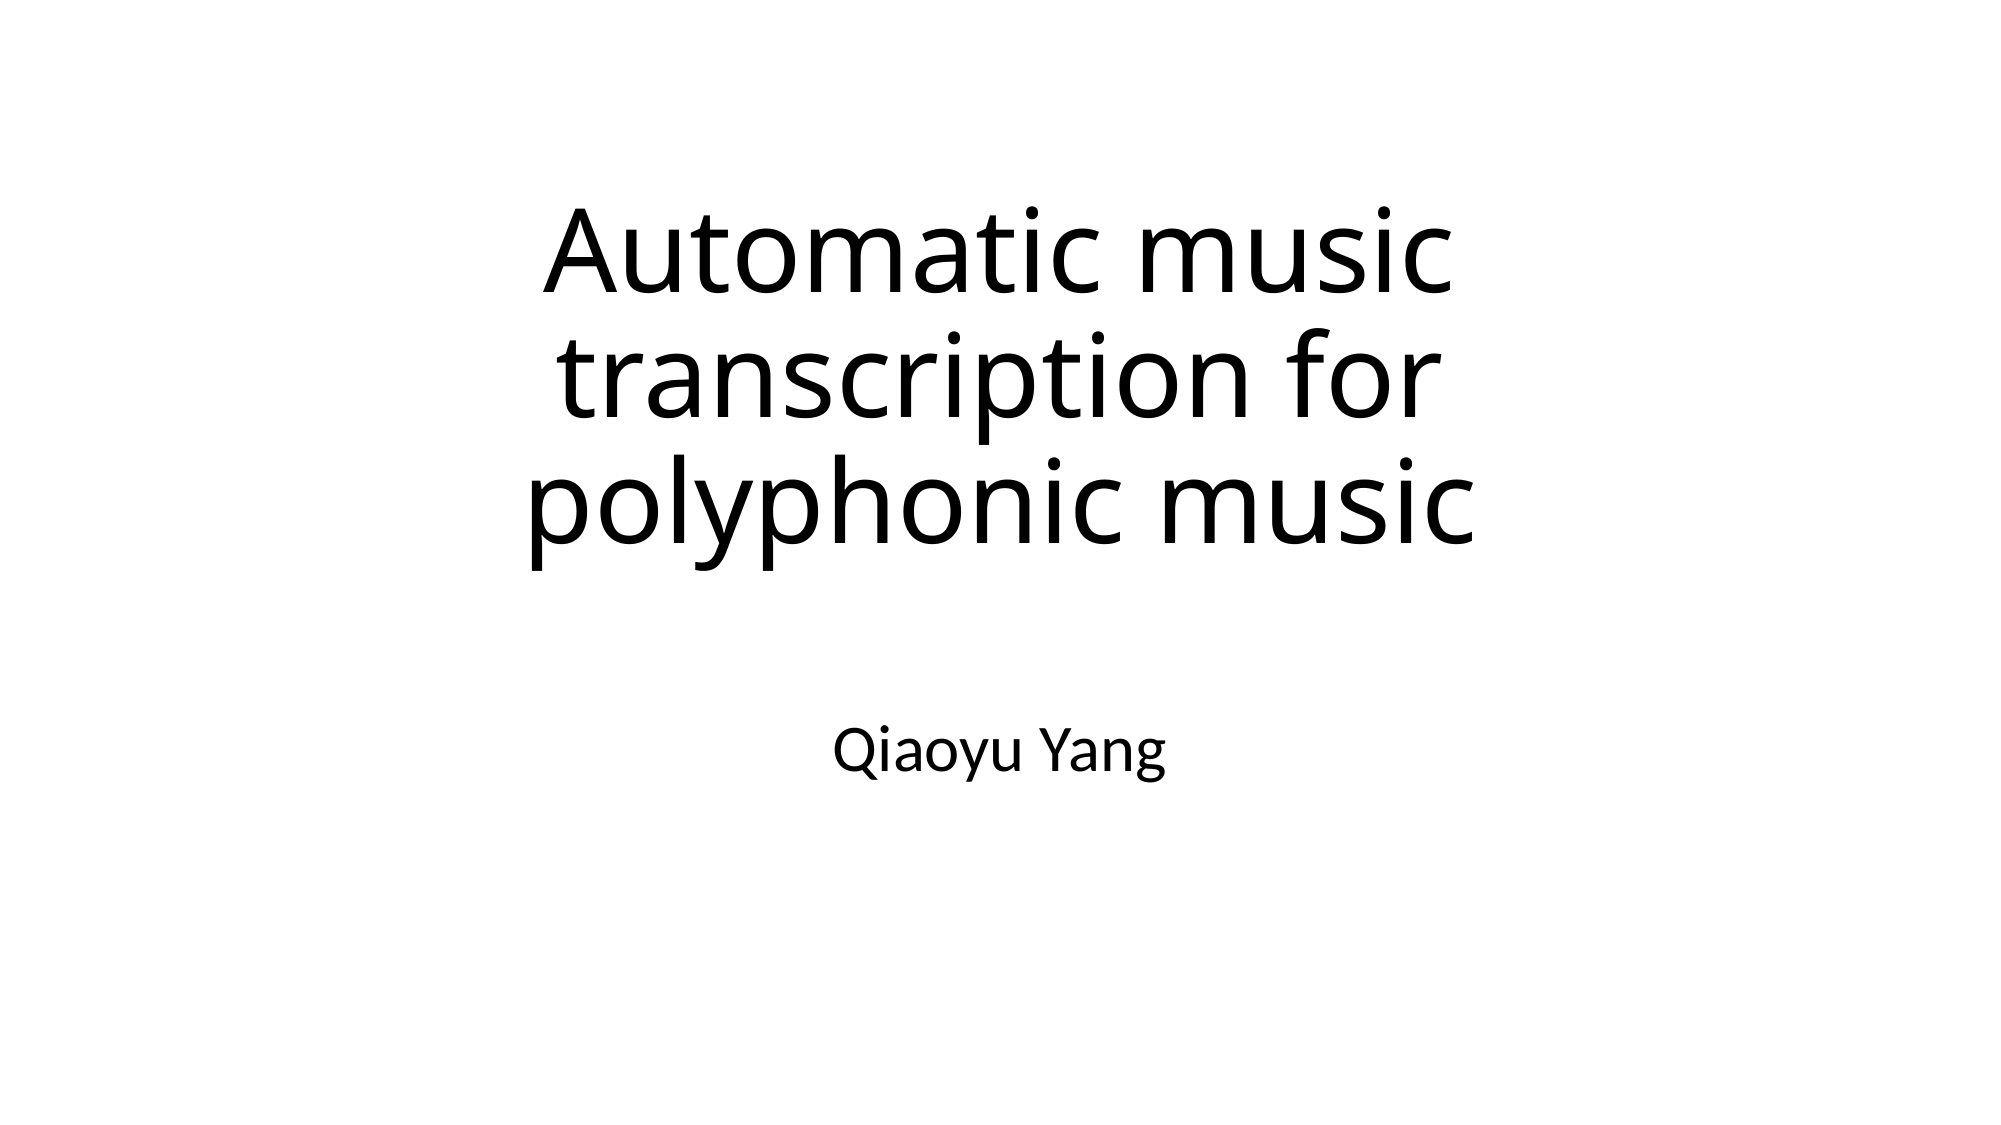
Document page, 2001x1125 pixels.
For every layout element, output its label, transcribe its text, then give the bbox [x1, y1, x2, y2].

title Automatic music transcription for polyphonic music [249, 184, 1750, 576]
subtitle Qiaoyu Yang [249, 706, 1750, 978]
